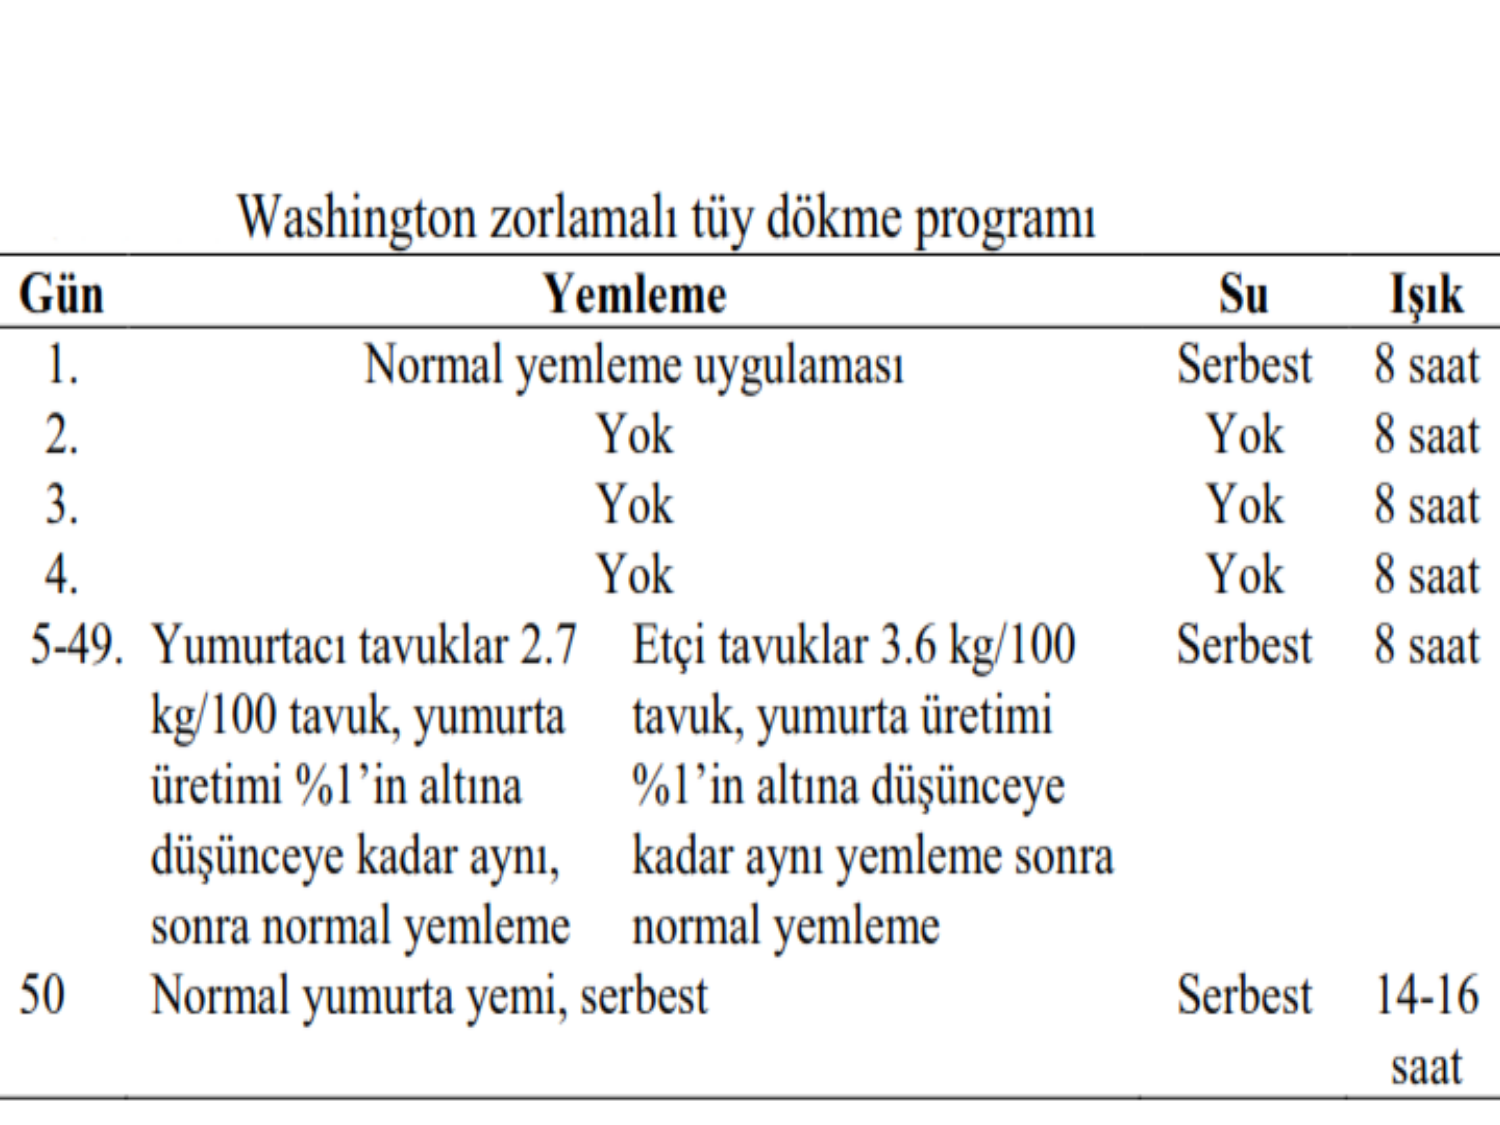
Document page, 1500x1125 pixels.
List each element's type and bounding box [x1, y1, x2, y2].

picture [0, 184, 1500, 1125]
